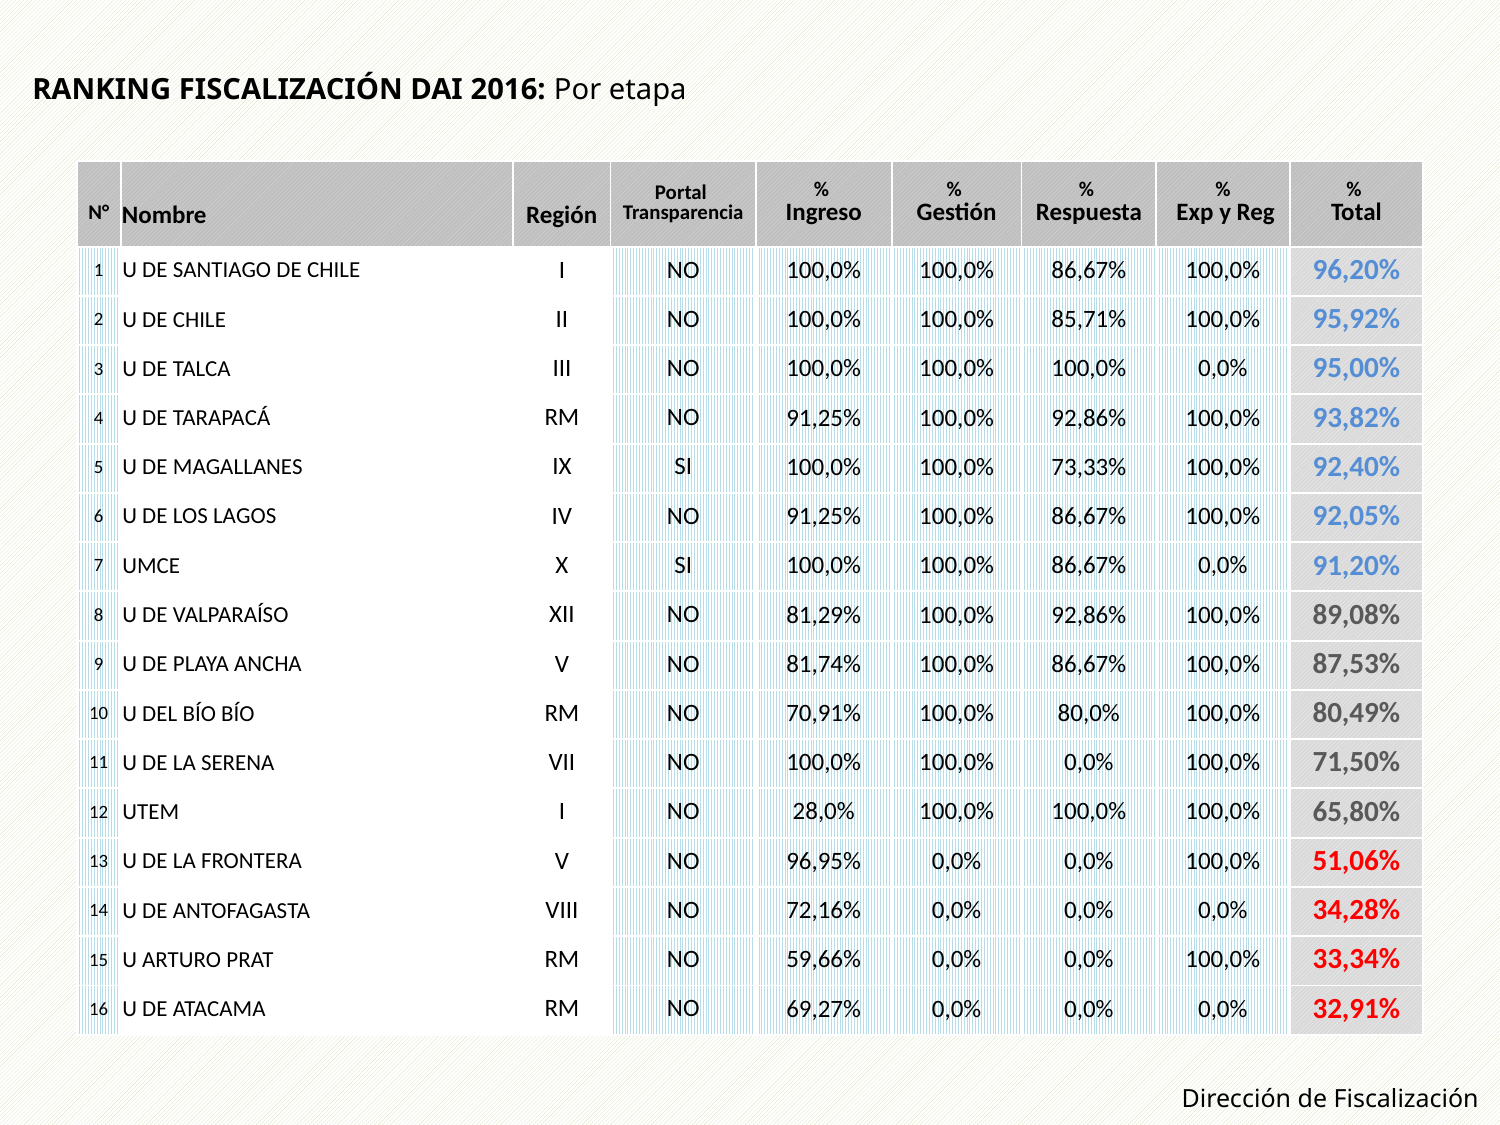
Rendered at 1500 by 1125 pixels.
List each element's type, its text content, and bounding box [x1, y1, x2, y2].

table_cell I [514, 248, 610, 295]
table_cell 91,20% [1291, 543, 1422, 590]
table_cell 12 [78, 789, 120, 837]
table_cell 7 [78, 543, 120, 590]
table_cell U DEL BÍO BÍO [122, 691, 512, 738]
table_cell 96,20% [1291, 248, 1422, 295]
table_cell 85,71% [1022, 297, 1155, 344]
table_cell NO [611, 937, 755, 985]
table_cell 0,0% [1157, 543, 1289, 590]
table_cell 100,0% [1022, 346, 1155, 393]
table_cell 92,86% [1022, 395, 1155, 443]
table_cell SI [611, 543, 755, 590]
table_cell NO [611, 494, 755, 541]
table_cell 100,0% [893, 445, 1021, 492]
table_cell 92,86% [1022, 592, 1155, 640]
table_cell 0,0% [1022, 839, 1155, 886]
table_cell 81,29% [757, 592, 891, 640]
table_cell 100,0% [1157, 642, 1289, 689]
table_cell RM [514, 691, 610, 738]
table_cell U DE MAGALLANES [122, 445, 512, 492]
table_cell II [514, 297, 610, 344]
table_cell 0,0% [893, 839, 1021, 886]
table_cell 5 [78, 445, 120, 492]
table_cell VIII [514, 888, 610, 935]
table_cell 33,34% [1291, 937, 1422, 985]
table_header N° [78, 162, 120, 246]
table_cell 100,0% [1157, 789, 1289, 837]
table_cell 96,95% [757, 839, 891, 886]
table_cell 3 [78, 346, 120, 393]
table_cell 10 [78, 691, 120, 738]
table_cell 6 [78, 494, 120, 541]
table_cell 91,25% [757, 395, 891, 443]
table_cell 100,0% [757, 543, 891, 590]
table_cell 100,0% [1157, 248, 1289, 295]
table_cell 100,0% [893, 297, 1021, 344]
table_cell U DE LA SERENA [122, 740, 512, 787]
table_cell U ARTURO PRAT [122, 937, 512, 985]
table_cell NO [611, 691, 755, 738]
table_cell NO [611, 248, 755, 295]
table_cell U DE TARAPACÁ [122, 395, 512, 443]
table_cell 80,0% [1022, 691, 1155, 738]
table_cell 100,0% [893, 789, 1021, 837]
table_cell NO [611, 642, 755, 689]
table_cell X [514, 543, 610, 590]
table_cell 100,0% [893, 691, 1021, 738]
table_cell 100,0% [1157, 592, 1289, 640]
table_cell NO [611, 740, 755, 787]
table_cell 16 [78, 986, 120, 1034]
text_box Dirección de Fiscalización [972, 1080, 1496, 1115]
table_cell 0,0% [893, 937, 1021, 985]
table_cell NO [611, 839, 755, 886]
table_cell NO [611, 346, 755, 393]
table_cell III [514, 346, 610, 393]
table_cell 0,0% [1022, 937, 1155, 985]
table_cell 80,49% [1291, 691, 1422, 738]
table_cell 92,40% [1291, 445, 1422, 492]
table_header % Gestión [893, 162, 1021, 246]
table_cell 100,0% [893, 346, 1021, 393]
table_cell 0,0% [1022, 740, 1155, 787]
table_cell 32,91% [1291, 986, 1422, 1034]
table_cell IV [514, 494, 610, 541]
table_cell 87,53% [1291, 642, 1422, 689]
table_cell 93,82% [1291, 395, 1422, 443]
table_cell 81,74% [757, 642, 891, 689]
table_cell V [514, 642, 610, 689]
table_cell 100,0% [1157, 839, 1289, 886]
table_cell U DE ATACAMA [122, 986, 512, 1034]
table_cell 89,08% [1291, 592, 1422, 640]
table_cell 4 [78, 395, 120, 443]
table_cell 72,16% [757, 888, 891, 935]
table_cell 100,0% [1022, 789, 1155, 837]
table_cell 95,00% [1291, 346, 1422, 393]
table_cell 70,91% [757, 691, 891, 738]
table_cell U DE LOS LAGOS [122, 494, 512, 541]
table_cell 86,67% [1022, 543, 1155, 590]
table_cell U DE VALPARAÍSO [122, 592, 512, 640]
table_cell 9 [78, 642, 120, 689]
table_cell 0,0% [1157, 986, 1289, 1034]
table_cell IX [514, 445, 610, 492]
table_cell SI [611, 445, 755, 492]
table_cell 100,0% [893, 395, 1021, 443]
table_cell 34,28% [1291, 888, 1422, 935]
table_cell 100,0% [893, 592, 1021, 640]
table_cell 100,0% [893, 248, 1021, 295]
table_cell 86,67% [1022, 642, 1155, 689]
table_cell 73,33% [1022, 445, 1155, 492]
table_header Nombre [122, 162, 512, 246]
table_cell I [514, 789, 610, 837]
table_cell 69,27% [757, 986, 891, 1034]
table_cell 1 [78, 248, 120, 295]
table_cell NO [611, 888, 755, 935]
table_cell U DE CHILE [122, 297, 512, 344]
table_cell 59,66% [757, 937, 891, 985]
table_cell NO [611, 789, 755, 837]
table_cell 100,0% [1157, 740, 1289, 787]
table_cell UTEM [122, 789, 512, 837]
table_cell RM [514, 937, 610, 985]
table_cell 14 [78, 888, 120, 935]
table_cell 8 [78, 592, 120, 640]
table_cell 65,80% [1291, 789, 1422, 837]
table_cell 100,0% [757, 445, 891, 492]
table_cell 100,0% [757, 346, 891, 393]
table_cell U DE PLAYA ANCHA [122, 642, 512, 689]
table_cell 100,0% [893, 740, 1021, 787]
table_cell 28,0% [757, 789, 891, 837]
table_cell 100,0% [893, 642, 1021, 689]
table_cell 91,25% [757, 494, 891, 541]
table_cell 86,67% [1022, 248, 1155, 295]
table_cell VII [514, 740, 610, 787]
table_cell 100,0% [757, 297, 891, 344]
table_header Portal Transparencia [611, 162, 755, 246]
table_cell 100,0% [893, 494, 1021, 541]
table_cell 95,92% [1291, 297, 1422, 344]
table_cell 0,0% [1022, 888, 1155, 935]
table_cell 13 [78, 839, 120, 886]
table_cell 0,0% [893, 888, 1021, 935]
table_cell NO [611, 297, 755, 344]
table_cell NO [611, 592, 755, 640]
table_cell 100,0% [1157, 395, 1289, 443]
table_header Región [514, 162, 610, 246]
table_cell 11 [78, 740, 120, 787]
table_cell NO [611, 986, 755, 1034]
text_box RANKING FISCALIZACIÓN DAI 2016: Por etapa [17, 63, 1341, 113]
table_cell 0,0% [1157, 888, 1289, 935]
table_cell 0,0% [893, 986, 1021, 1034]
table_cell 2 [78, 297, 120, 344]
table_cell 0,0% [1022, 986, 1155, 1034]
table_cell RM [514, 395, 610, 443]
table_cell 100,0% [757, 248, 891, 295]
table_cell 86,67% [1022, 494, 1155, 541]
table_cell RM [514, 986, 610, 1034]
table_cell U DE LA FRONTERA [122, 839, 512, 886]
table_cell U DE SANTIAGO DE CHILE [122, 248, 512, 295]
table_cell U DE ANTOFAGASTA [122, 888, 512, 935]
table_cell 100,0% [1157, 494, 1289, 541]
table_cell 100,0% [1157, 445, 1289, 492]
table_cell 51,06% [1291, 839, 1422, 886]
table_cell NO [611, 395, 755, 443]
table_header % Respuesta [1022, 162, 1155, 246]
table_cell 100,0% [1157, 297, 1289, 344]
table_cell 100,0% [757, 740, 891, 787]
table_cell 100,0% [1157, 691, 1289, 738]
table_cell 92,05% [1291, 494, 1422, 541]
table_header % Exp y Reg [1157, 162, 1289, 246]
table_header % Ingreso [757, 162, 891, 246]
table_cell 100,0% [1157, 937, 1289, 985]
table_cell XII [514, 592, 610, 640]
table_cell U DE TALCA [122, 346, 512, 393]
table_header % Total [1291, 162, 1422, 246]
table_cell 0,0% [1157, 346, 1289, 393]
table_cell UMCE [122, 543, 512, 590]
table_cell 15 [78, 937, 120, 985]
table_cell 100,0% [893, 543, 1021, 590]
table_cell V [514, 839, 610, 886]
table_cell 71,50% [1291, 740, 1422, 787]
